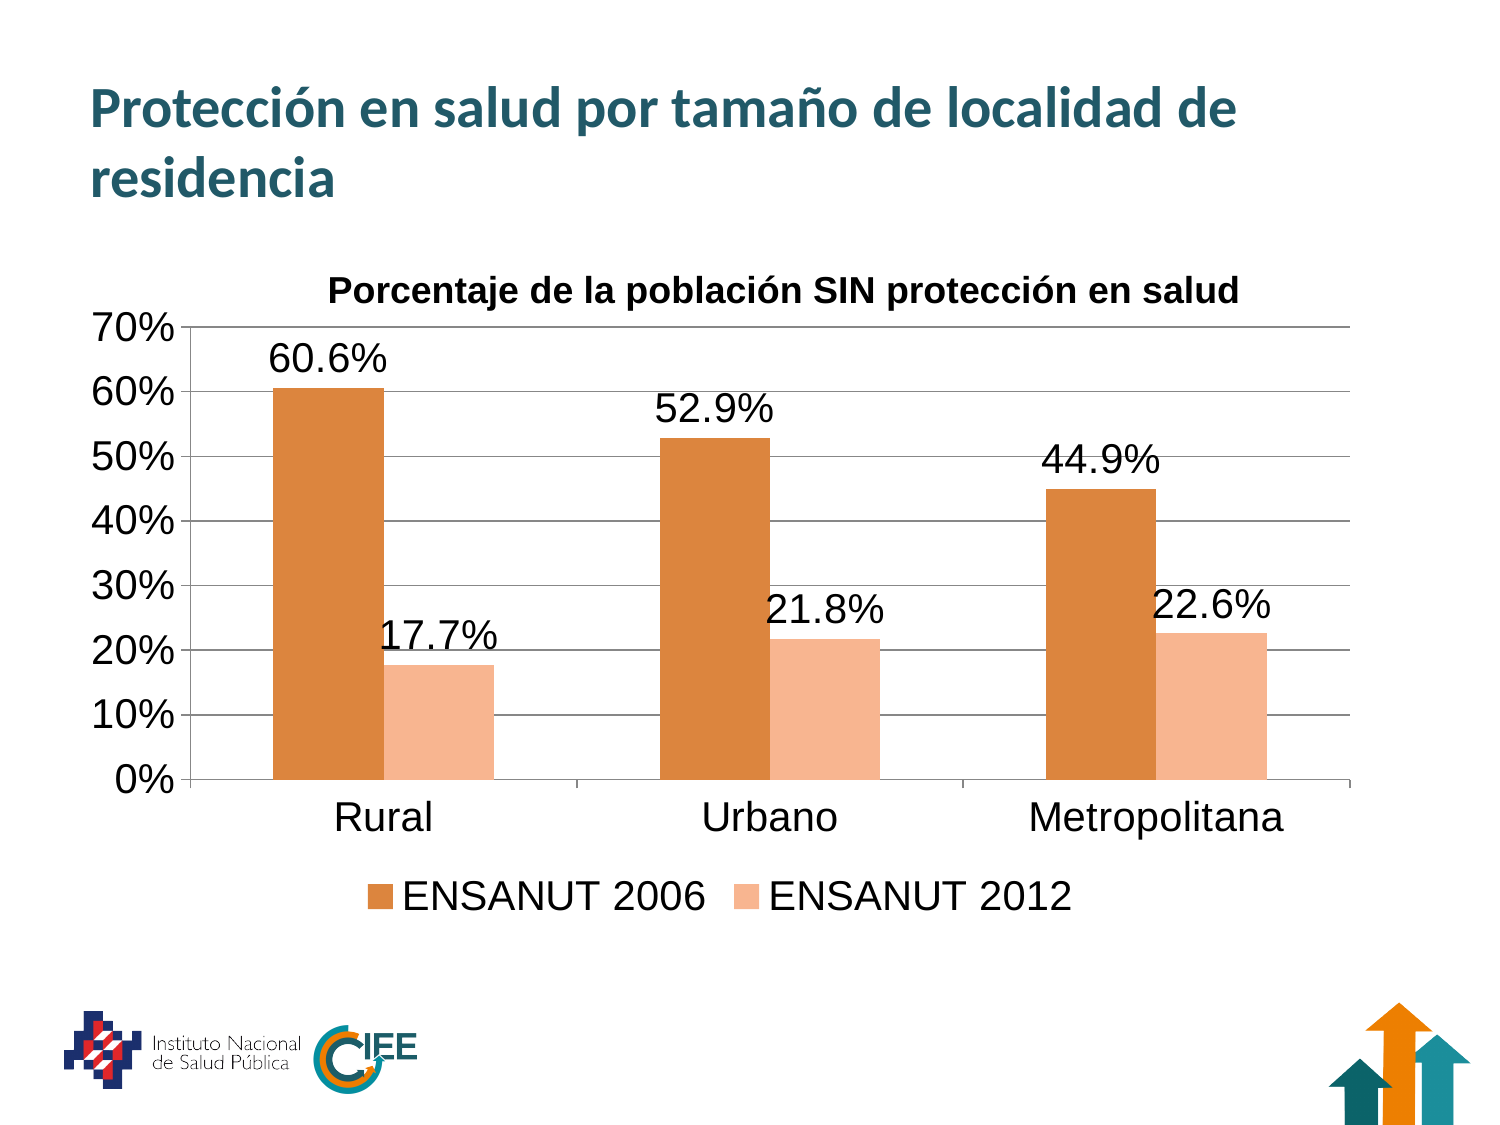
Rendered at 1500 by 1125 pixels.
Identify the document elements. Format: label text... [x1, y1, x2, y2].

chart [64, 290, 1377, 929]
title Protección en salud por tamaño de localidad de residencia [75, 45, 1425, 233]
text_box Porcentaje de la población SIN protección en salud [312, 258, 463, 289]
picture [1329, 1003, 1471, 1125]
picture [64, 1011, 300, 1089]
picture [312, 1023, 420, 1095]
